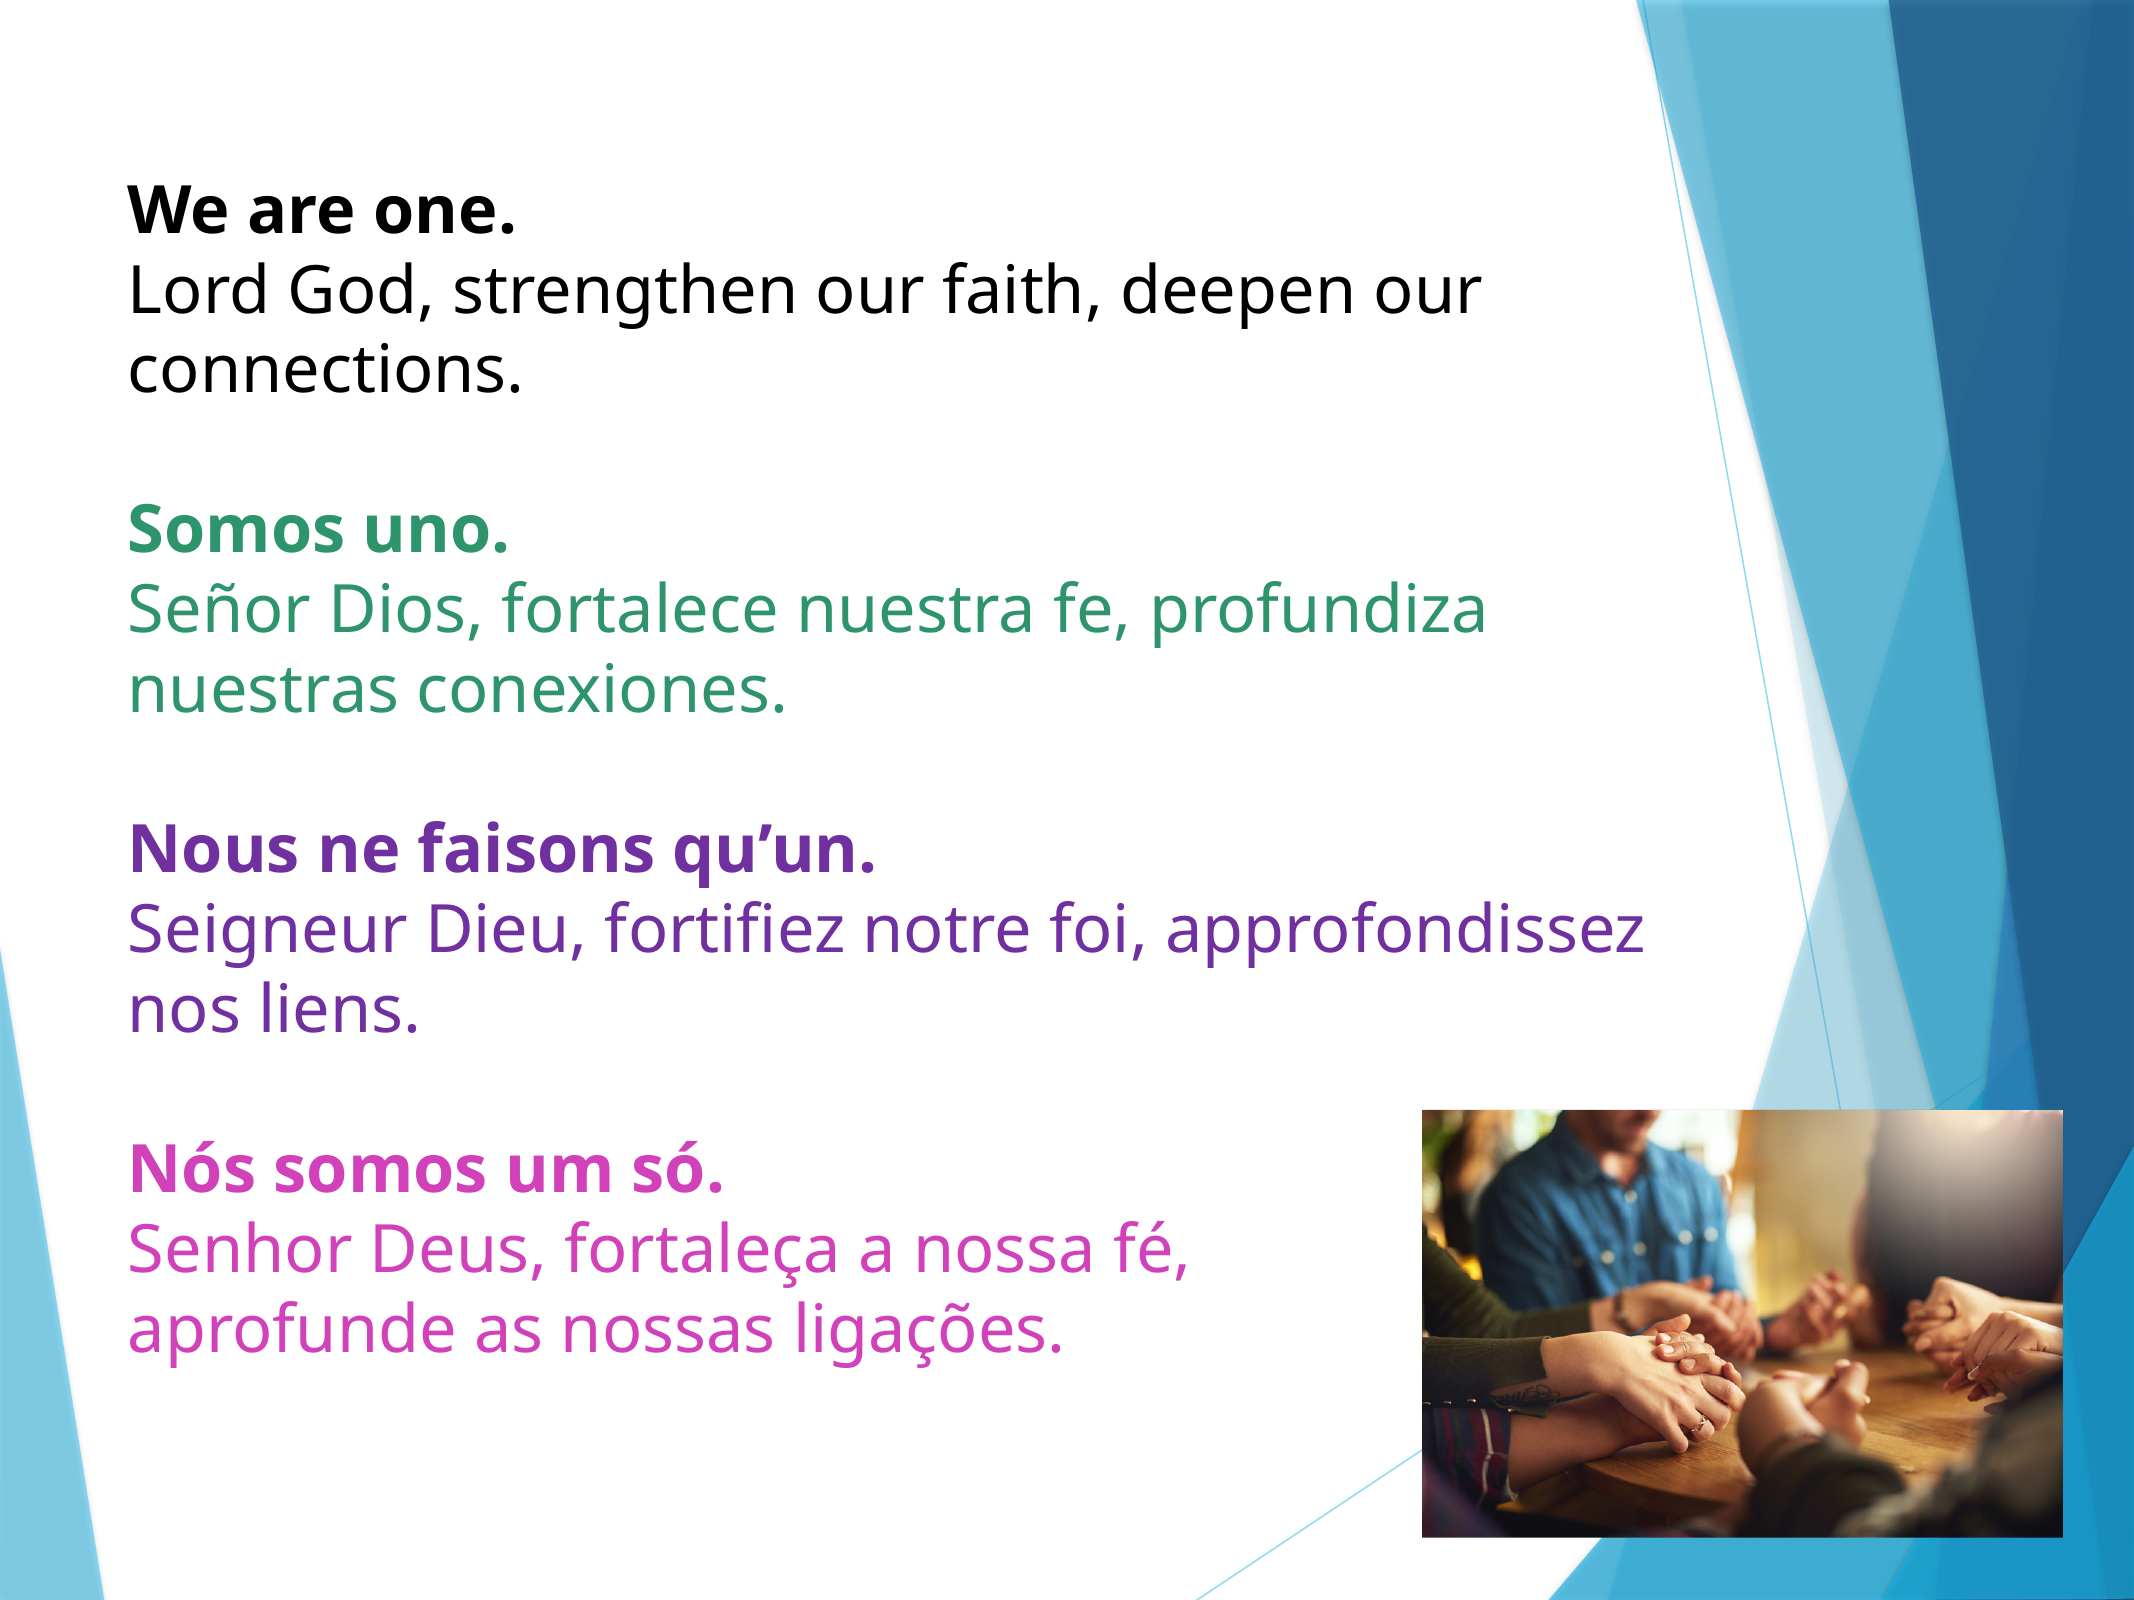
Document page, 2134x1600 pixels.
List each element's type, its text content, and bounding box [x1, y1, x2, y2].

text_box We are one. Lord God, strengthen our faith, deepen our connections. Somos uno. Señor Dios, fortalece nuestra fe, profundiza nuestras conexiones. Nous ne faisons qu’un. Seigneur Dieu, fortifiez notre foi, approfondissez nos liens. Nós somos um só. Senhor Deus, fortaleça a nossa fé, aprofunde as nossas ligações. [112, 159, 1782, 1494]
picture [1332, 928, 2134, 1600]
